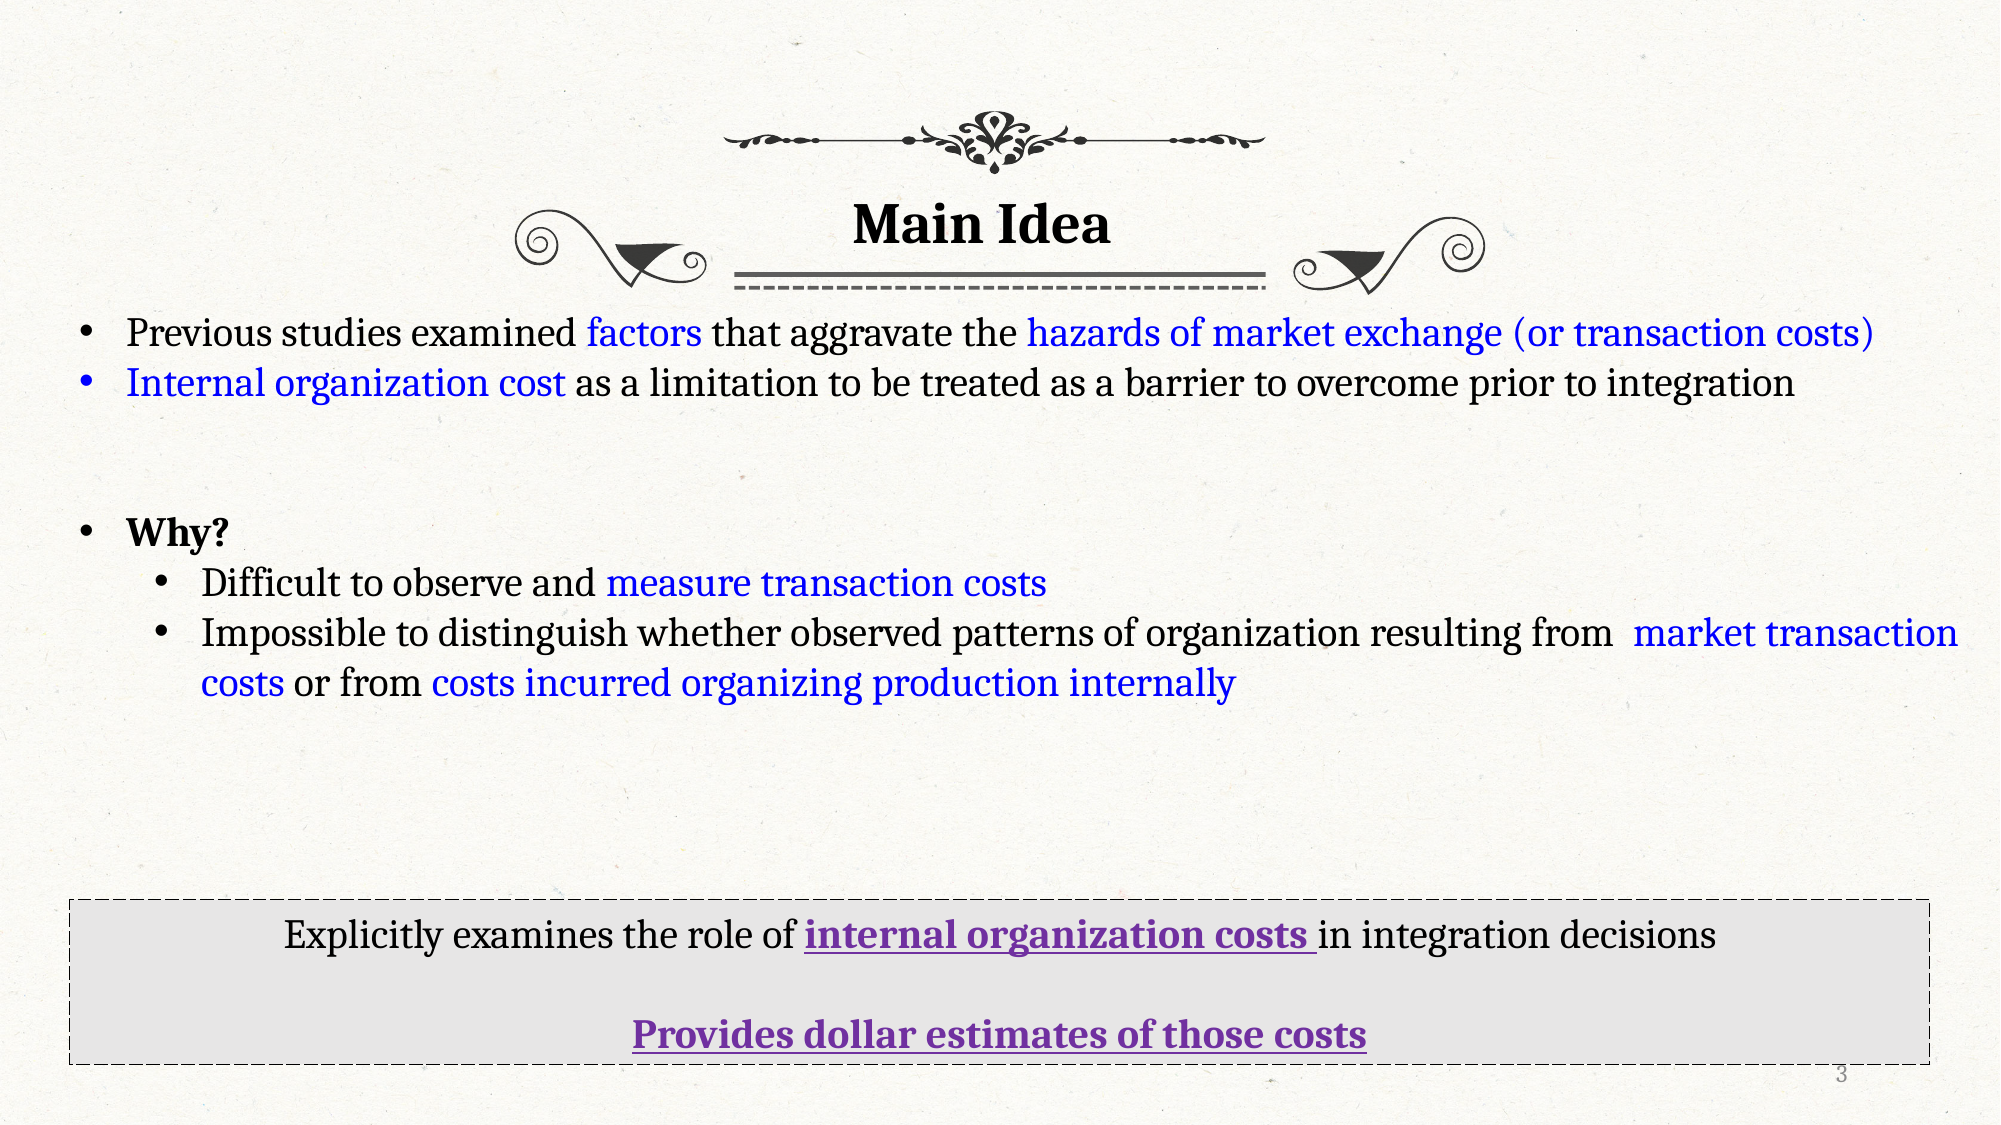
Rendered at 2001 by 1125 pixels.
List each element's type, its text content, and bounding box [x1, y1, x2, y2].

text_box Previous studies examined factors that aggravate the hazards of market exchange (or transaction costs) Internal organization cost as a limitation to be treated as a barrier to overcome prior to integration Why? Difficult to observe and measure transaction costs Impossible to distinguish whether observed patterns of organization resulting from market transaction costs or from costs incurred organizing production internally [64, 297, 1980, 713]
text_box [511, 111, 1489, 295]
text_box Explicitly examines the role of internal organization costs in integration decisions Provides dollar estimates of those costs [69, 899, 1930, 1065]
slide_number 3 [1412, 1065, 1863, 1103]
